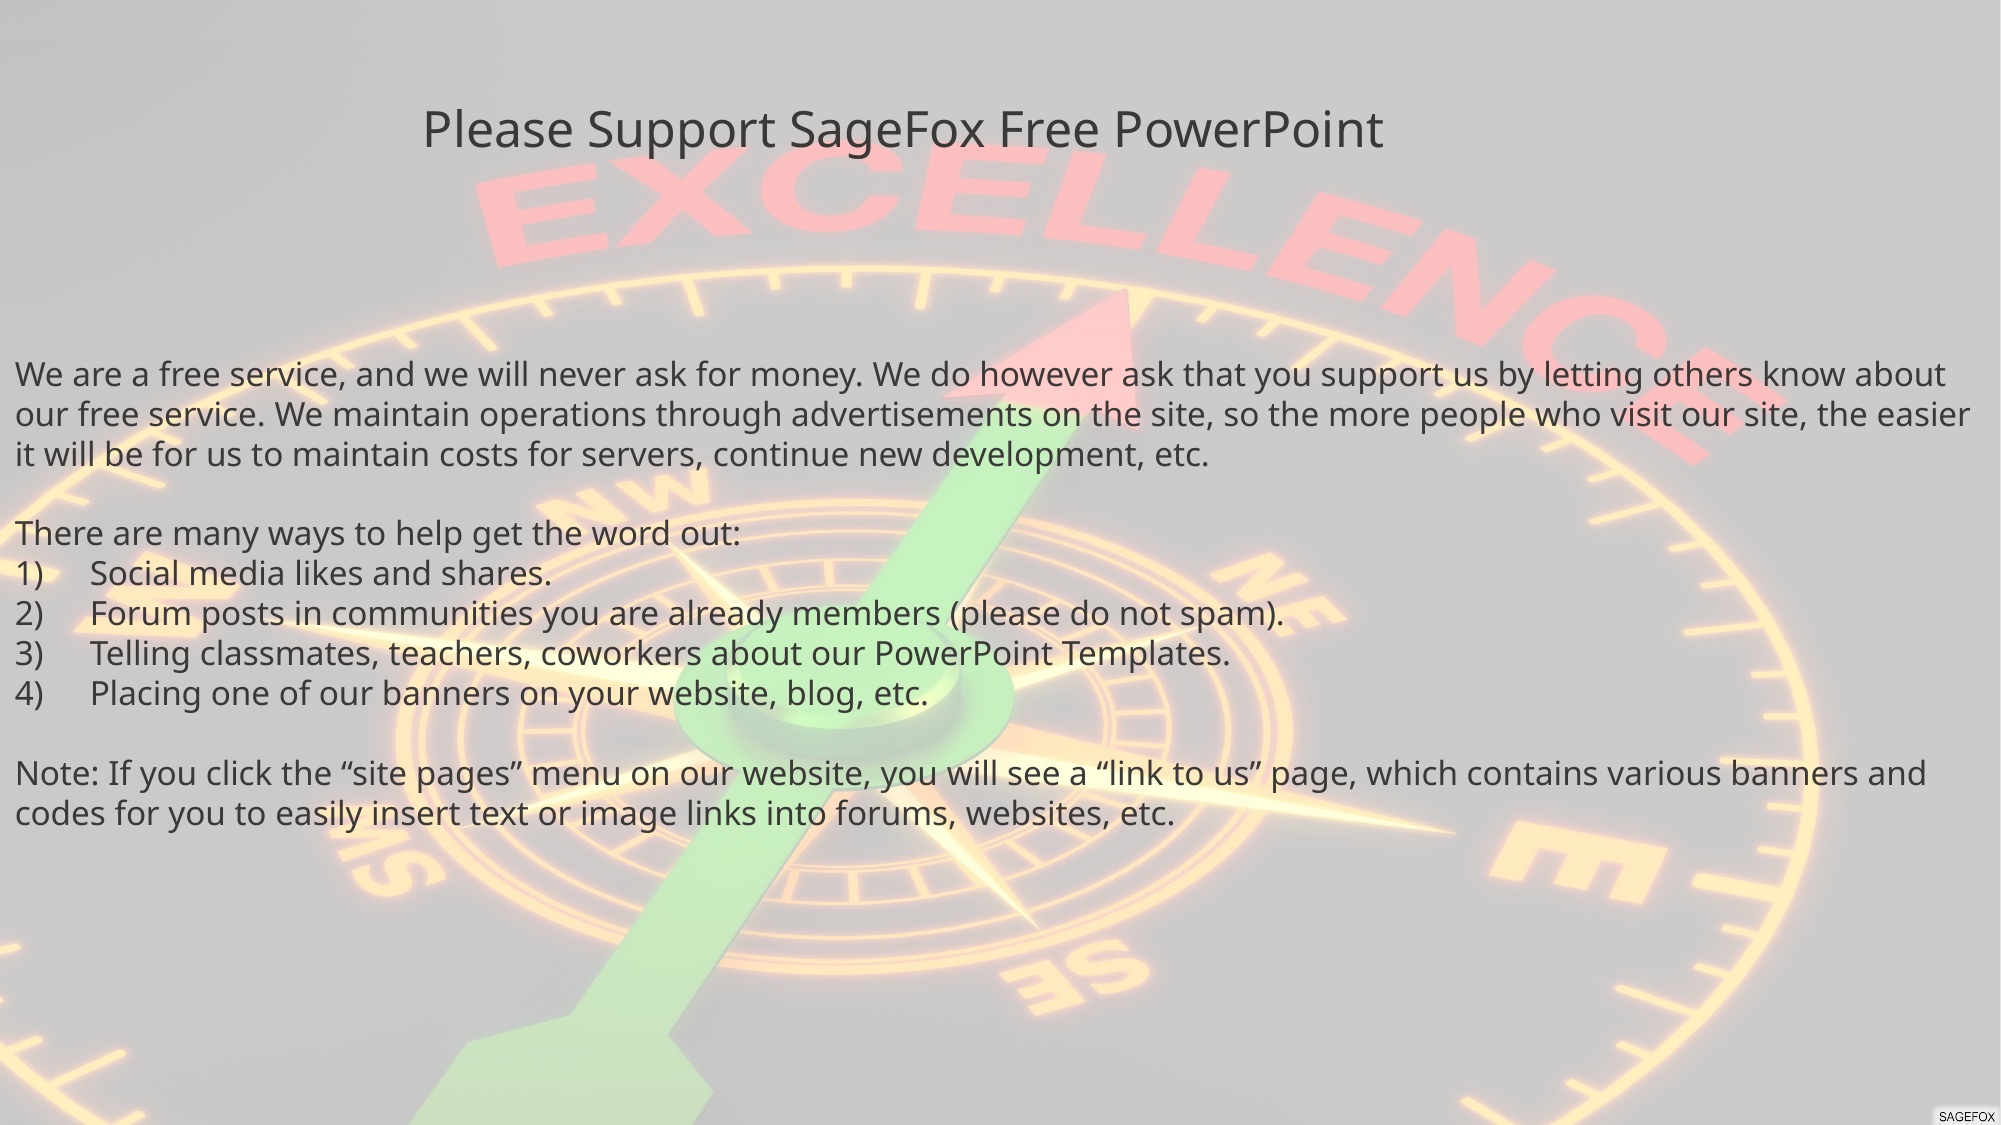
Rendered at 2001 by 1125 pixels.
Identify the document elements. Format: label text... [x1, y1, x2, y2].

title Please Support SageFox Free PowerPoint [363, 72, 1444, 190]
text_box We are a free service, and we will never ask for money. We do however ask that you support us by letting others know about our free service. We maintain operations through advertisements on the site, so the more people who visit our site, the easier it will be for us to maintain costs for servers, continue new development, etc. There are many ways to help get the word out: Social media likes and shares. Forum posts in communities you are already members (please do not spam). Telling classmates, teachers, coworkers about our PowerPoint Templates. Placing one of our banners on your website, blog, etc. Note: If you click the “site pages” menu on our website, you will see a “link to us” page, which contains various banners and codes for you to easily insert text or image links into forums, websites, etc. [0, 0, 2000, 1125]
picture [1936, 1111, 1997, 1125]
